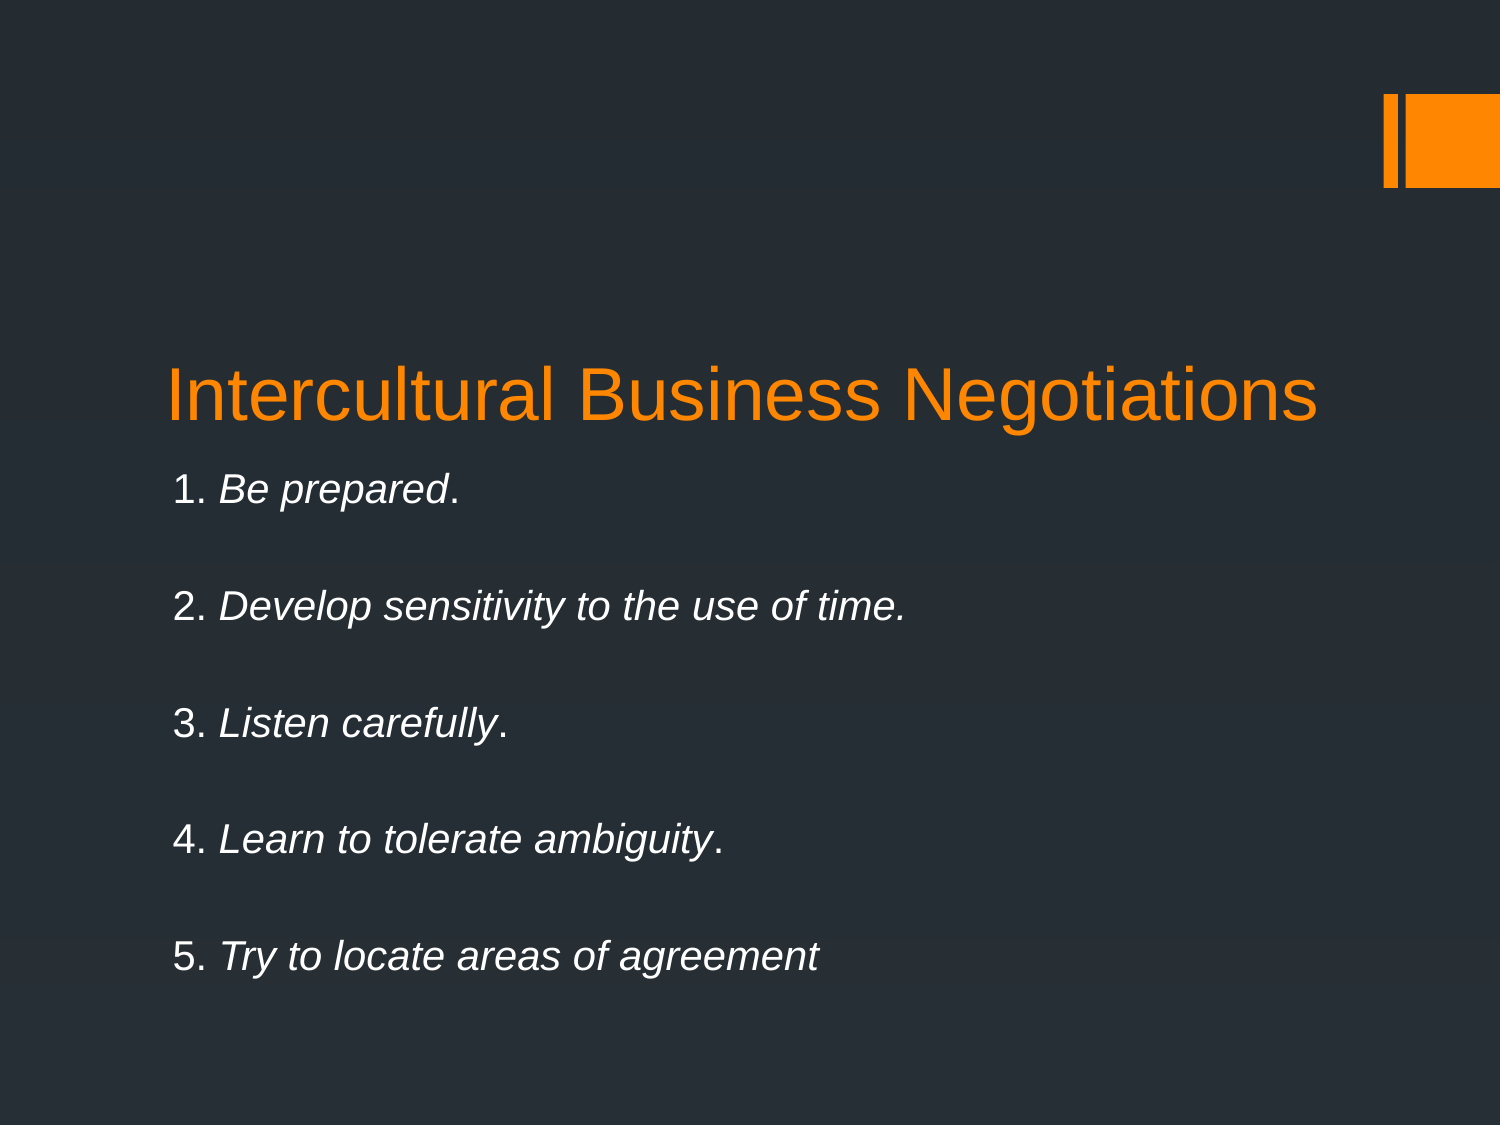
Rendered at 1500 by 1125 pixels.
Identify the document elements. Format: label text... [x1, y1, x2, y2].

list 1. Be prepared. 2. Develop sensitivity to the use of time. 3. Listen carefully. 4. Learn to tolerate ambiguity. 5. Try to locate areas of agreement [150, 454, 1350, 1035]
title Intercultural Business Negotiations [150, 253, 1350, 443]
